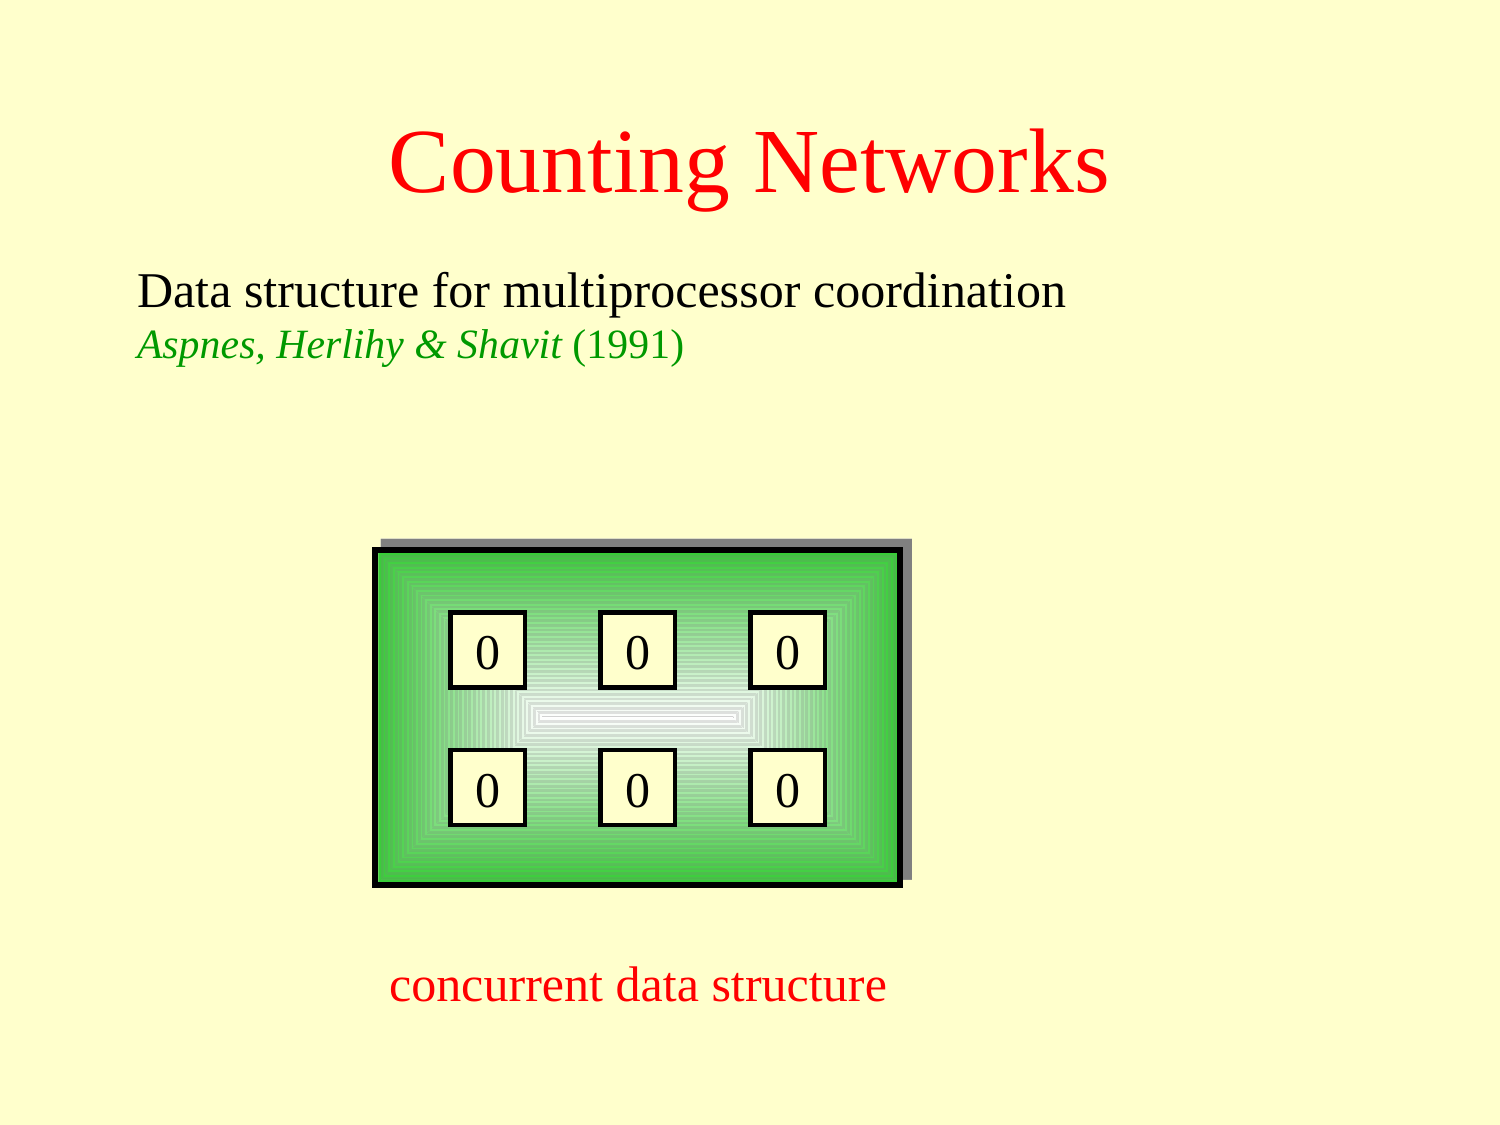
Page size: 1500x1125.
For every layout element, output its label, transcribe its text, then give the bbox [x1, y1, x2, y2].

title Counting Networks [112, 62, 1388, 250]
text_box Data structure for multiprocessor coordination Aspnes, Herlihy & Shavit (1991) [122, 249, 1100, 375]
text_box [375, 549, 901, 885]
text_box concurrent data structure [374, 944, 903, 1019]
